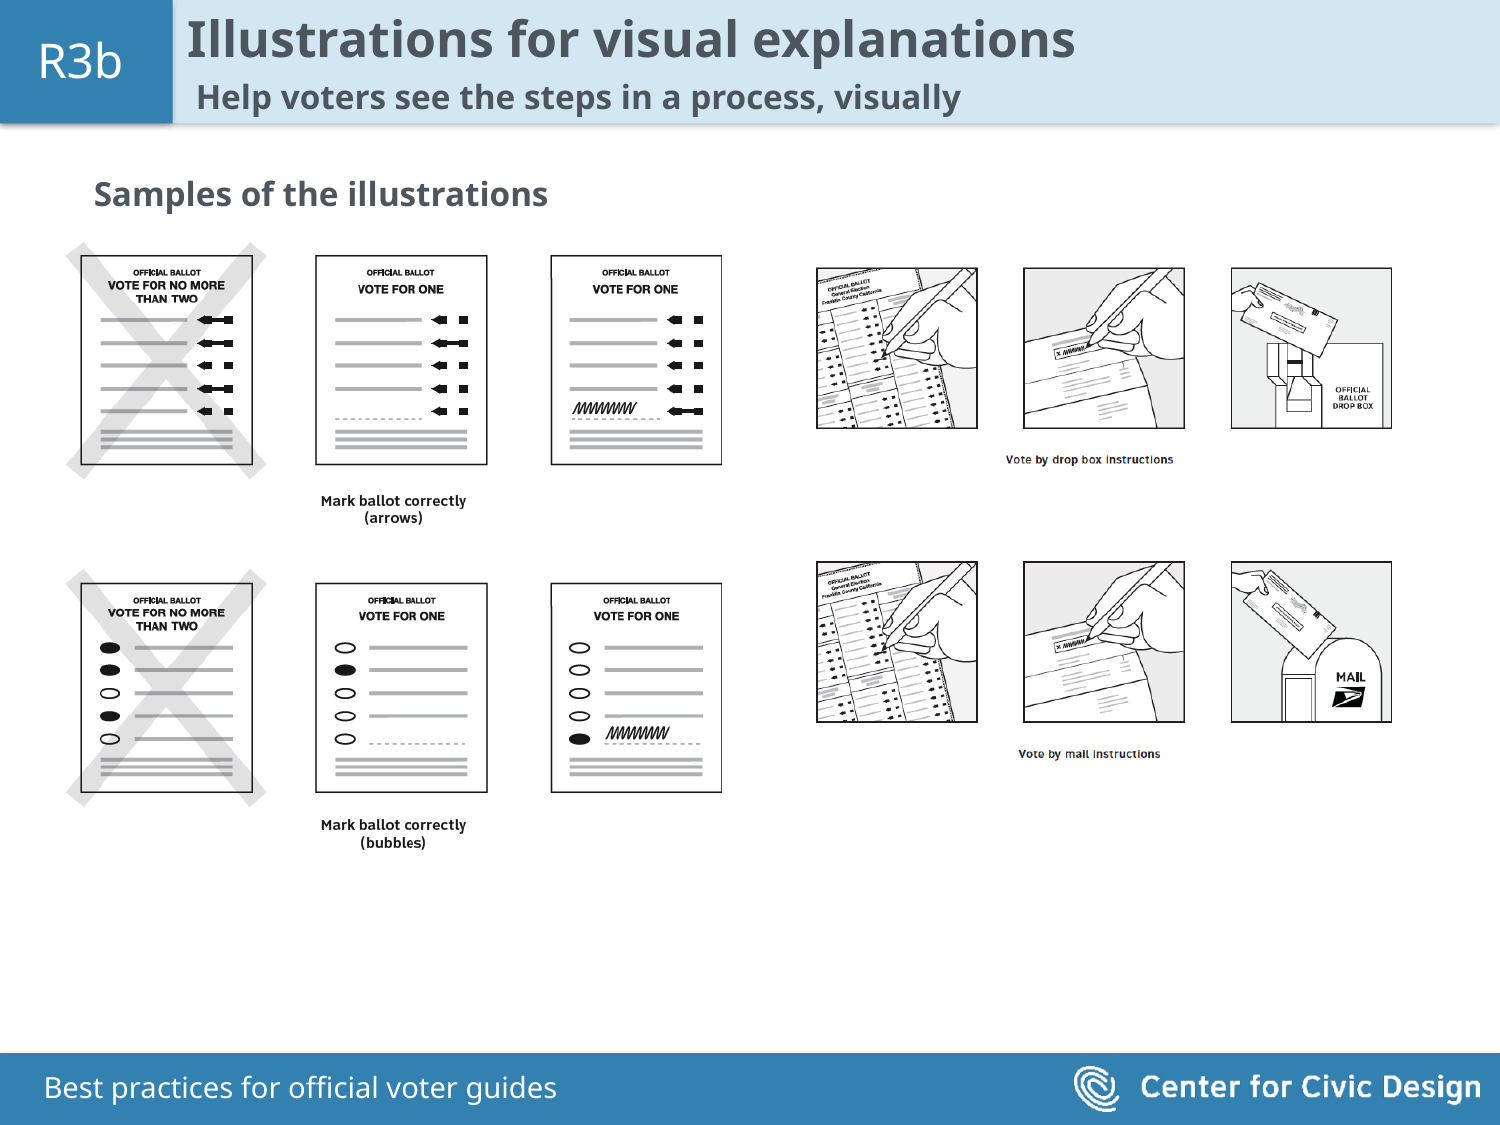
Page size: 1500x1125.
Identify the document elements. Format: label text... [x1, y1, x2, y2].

text_box Samples of the illustrations [79, 165, 922, 257]
list R3b [13, 4, 147, 115]
list Help voters see the steps in a process, visually [180, 68, 1024, 105]
title Illustrations for visual explanations [172, 0, 1500, 74]
picture [1074, 1066, 1480, 1112]
picture [802, 255, 1404, 781]
picture [50, 198, 774, 871]
